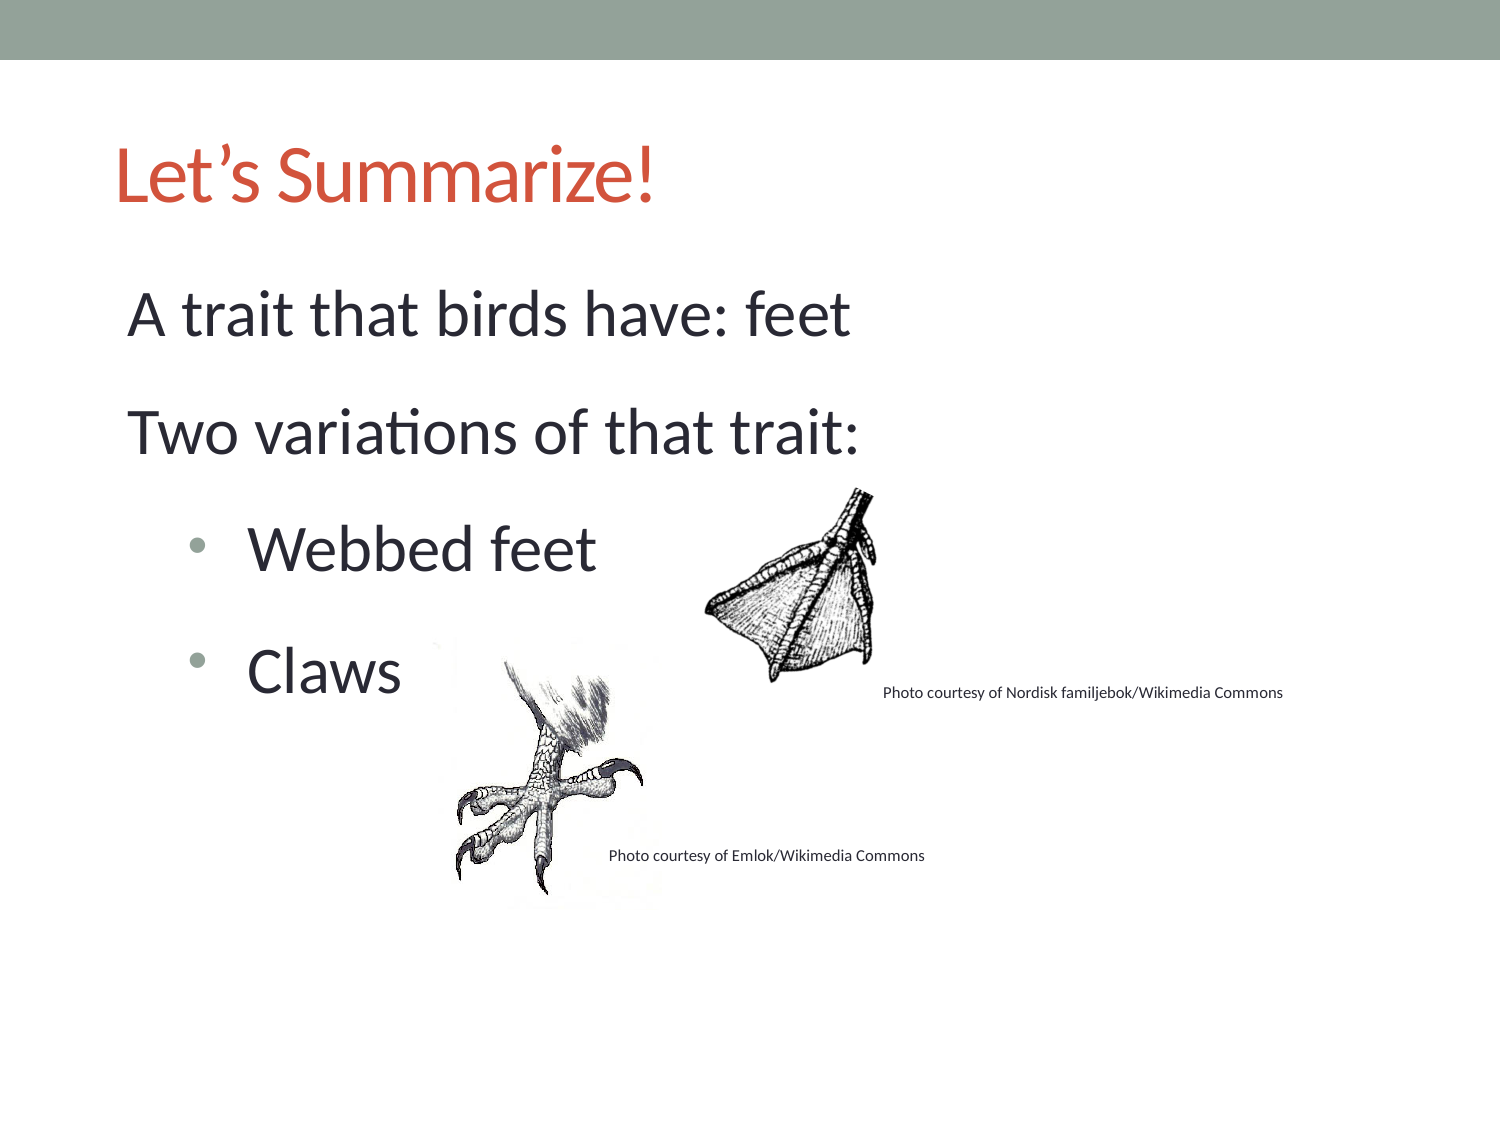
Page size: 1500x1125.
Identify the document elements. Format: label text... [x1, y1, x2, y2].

picture [685, 450, 938, 720]
text_box Photo courtesy of Nordisk familjebok/Wikimedia Commons [868, 674, 1299, 710]
title Let’s Summarize! [99, 87, 1425, 250]
text_box Photo courtesy of Emlok/Wikimedia Commons [669, 837, 941, 873]
picture [424, 637, 662, 911]
list A trait that birds have: feet Two variations of that trait: Webbed feet Claws [112, 262, 1463, 1063]
